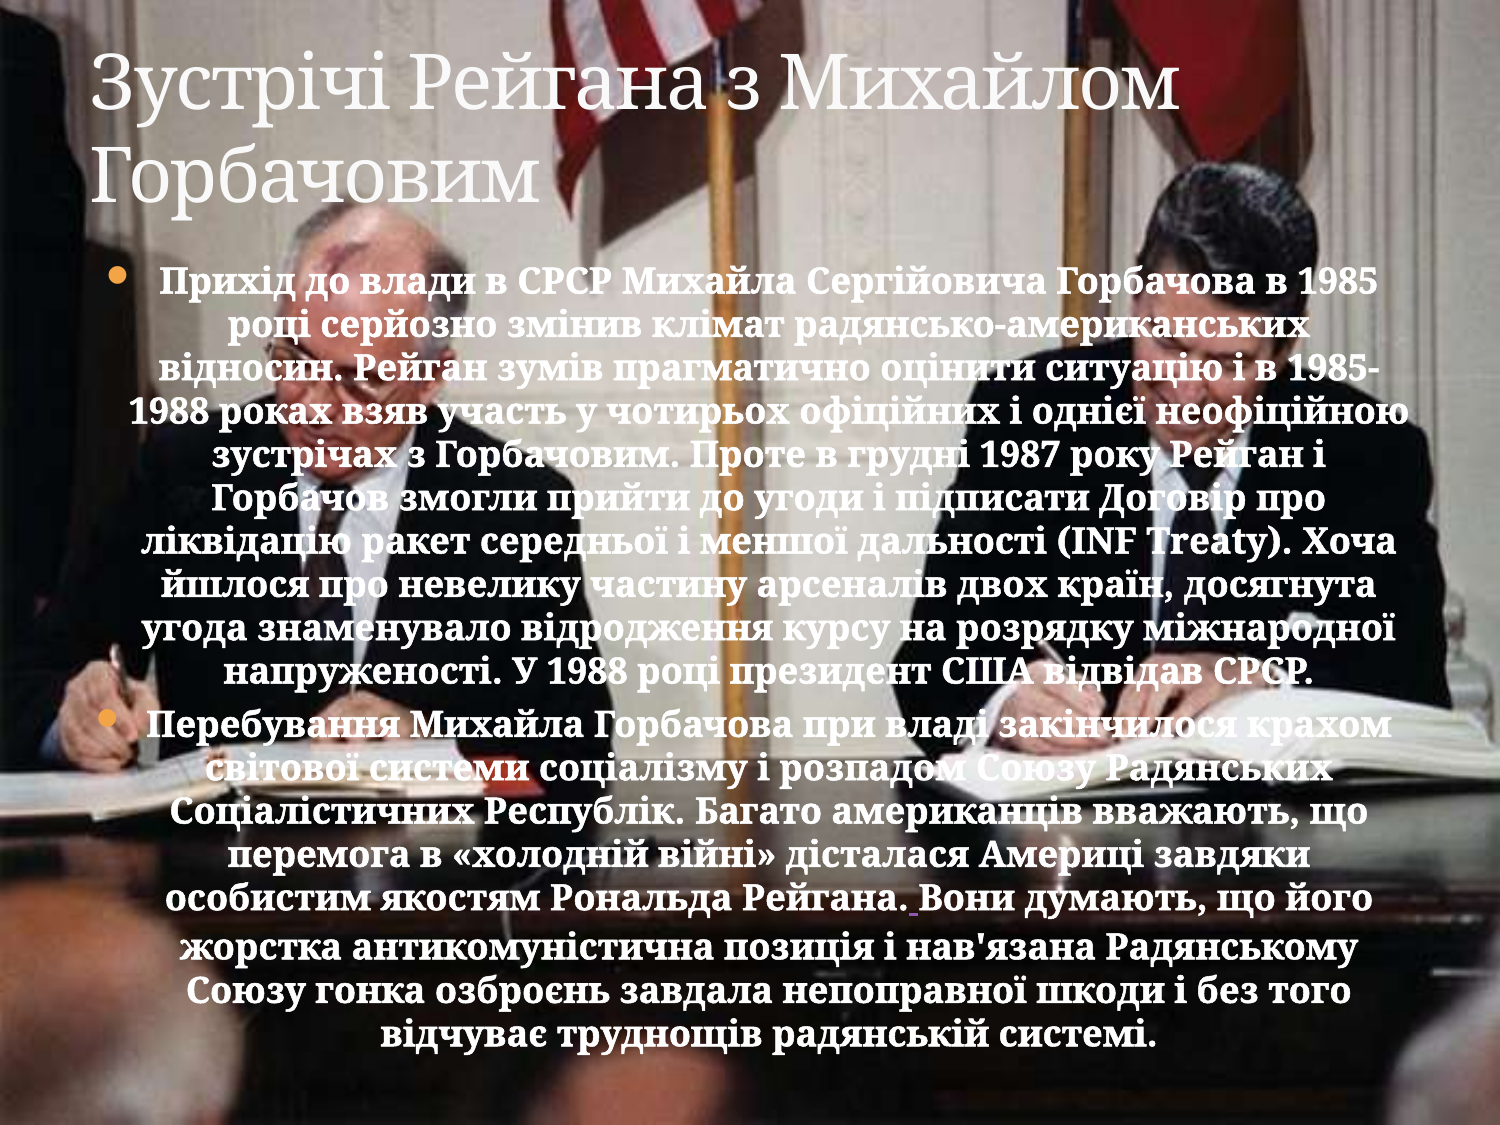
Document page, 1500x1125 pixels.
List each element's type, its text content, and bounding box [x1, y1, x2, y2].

picture [0, 0, 1500, 1125]
title Зустрічі Рейгана з Михайлом Горбачовим [74, 24, 1425, 225]
list Прихід до влади в СРСР Михайла Сергійовича Горбачова в 1985 році серйозно змінив клімат радянсько-американських відносин. Рейган зумів прагматично оцінити ситуацію і в 1985-1988 роках взяв участь у чотирьох офіційних і однієї неофіційною зустрічах з Горбачовим. Проте в грудні 1987 року Рейган і Горбачов змогли прийти до угоди і підписати Договір про ліквідацію ракет середньої і меншої дальності (INF Treaty). Хоча йшлося про невелику частину арсеналів двох країн, досягнута угода знаменувало відродження курсу на розрядку міжнародної напруженості. У 1988 році президент США відвідав СРСР. Перебування Михайла Горбачова при владі закінчилося крахом світової системи соціалізму і розпадом Союзу Радянських Соціалістичних Республік. Багато американців вважають, що перемога в «холодній війні» дісталася Америці завдяки особистим якостям Рональда Рейгана. Вони думають, що його жорстка антикомуністична позиція і нав'язана Радянському Союзу гонка озброєнь завдала непоправної шкоди і без того відчуває труднощів радянській системі. [75, 249, 1425, 1106]
